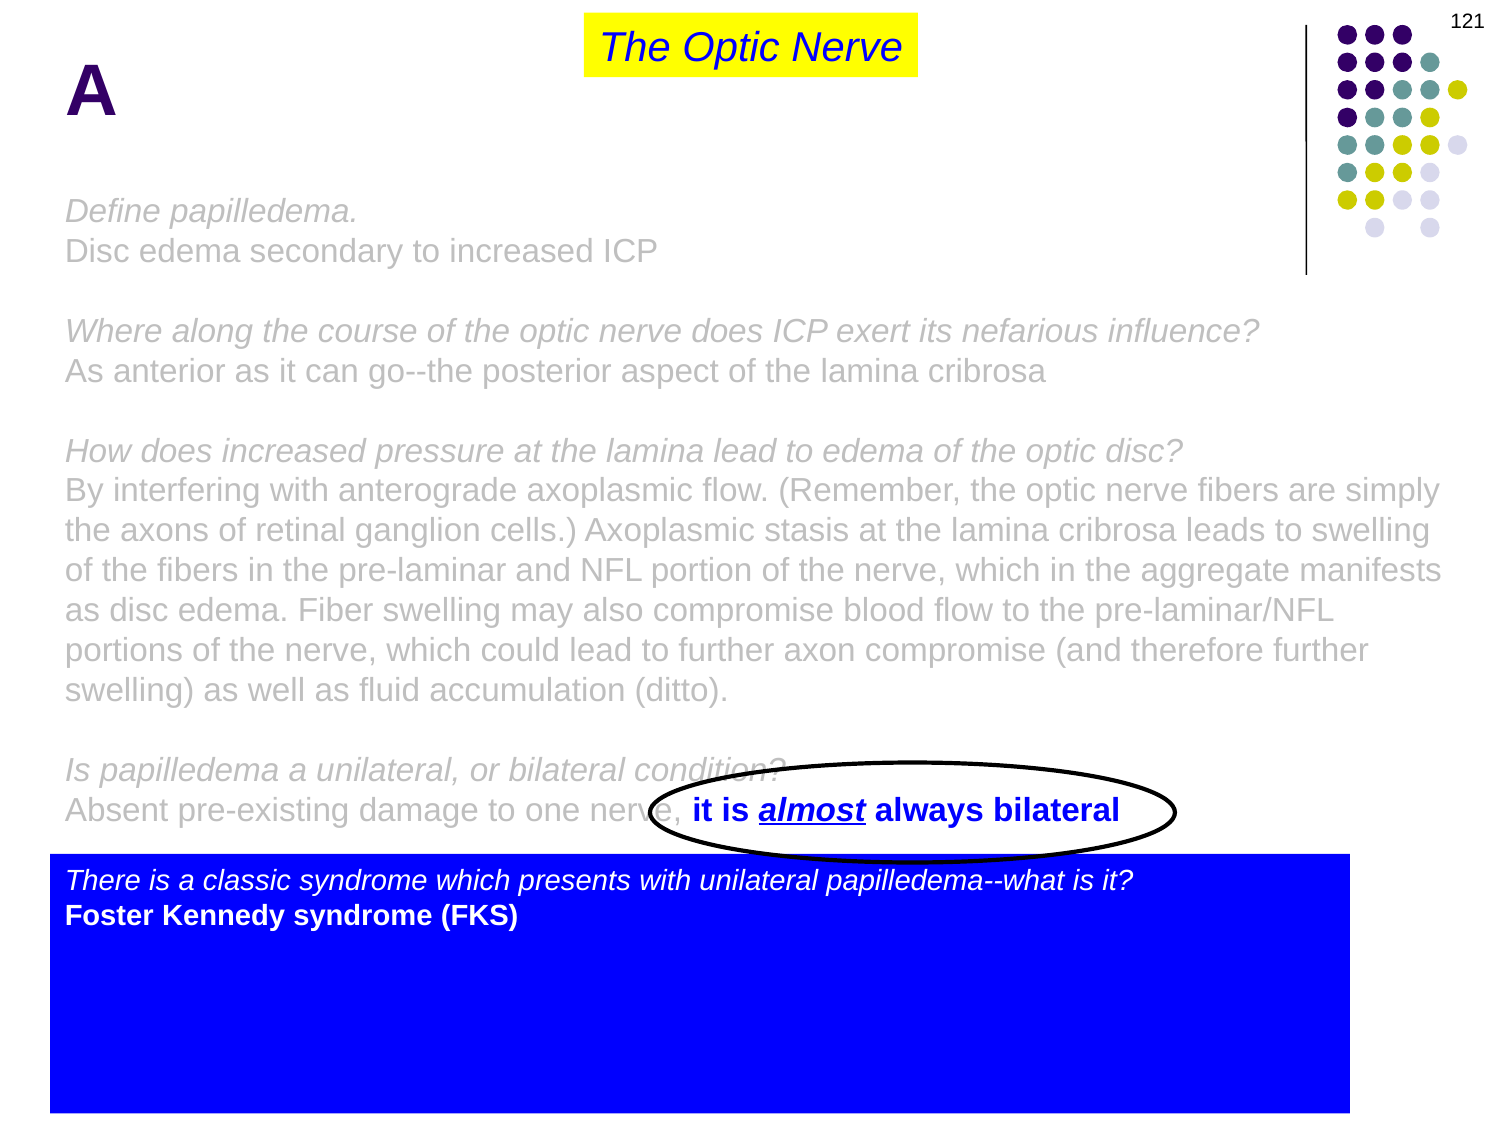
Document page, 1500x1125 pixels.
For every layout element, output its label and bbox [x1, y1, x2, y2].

slide_number [1149, 0, 1500, 75]
title [50, 57, 1288, 138]
text_box [583, 12, 918, 78]
text_box [49, 181, 1475, 1114]
